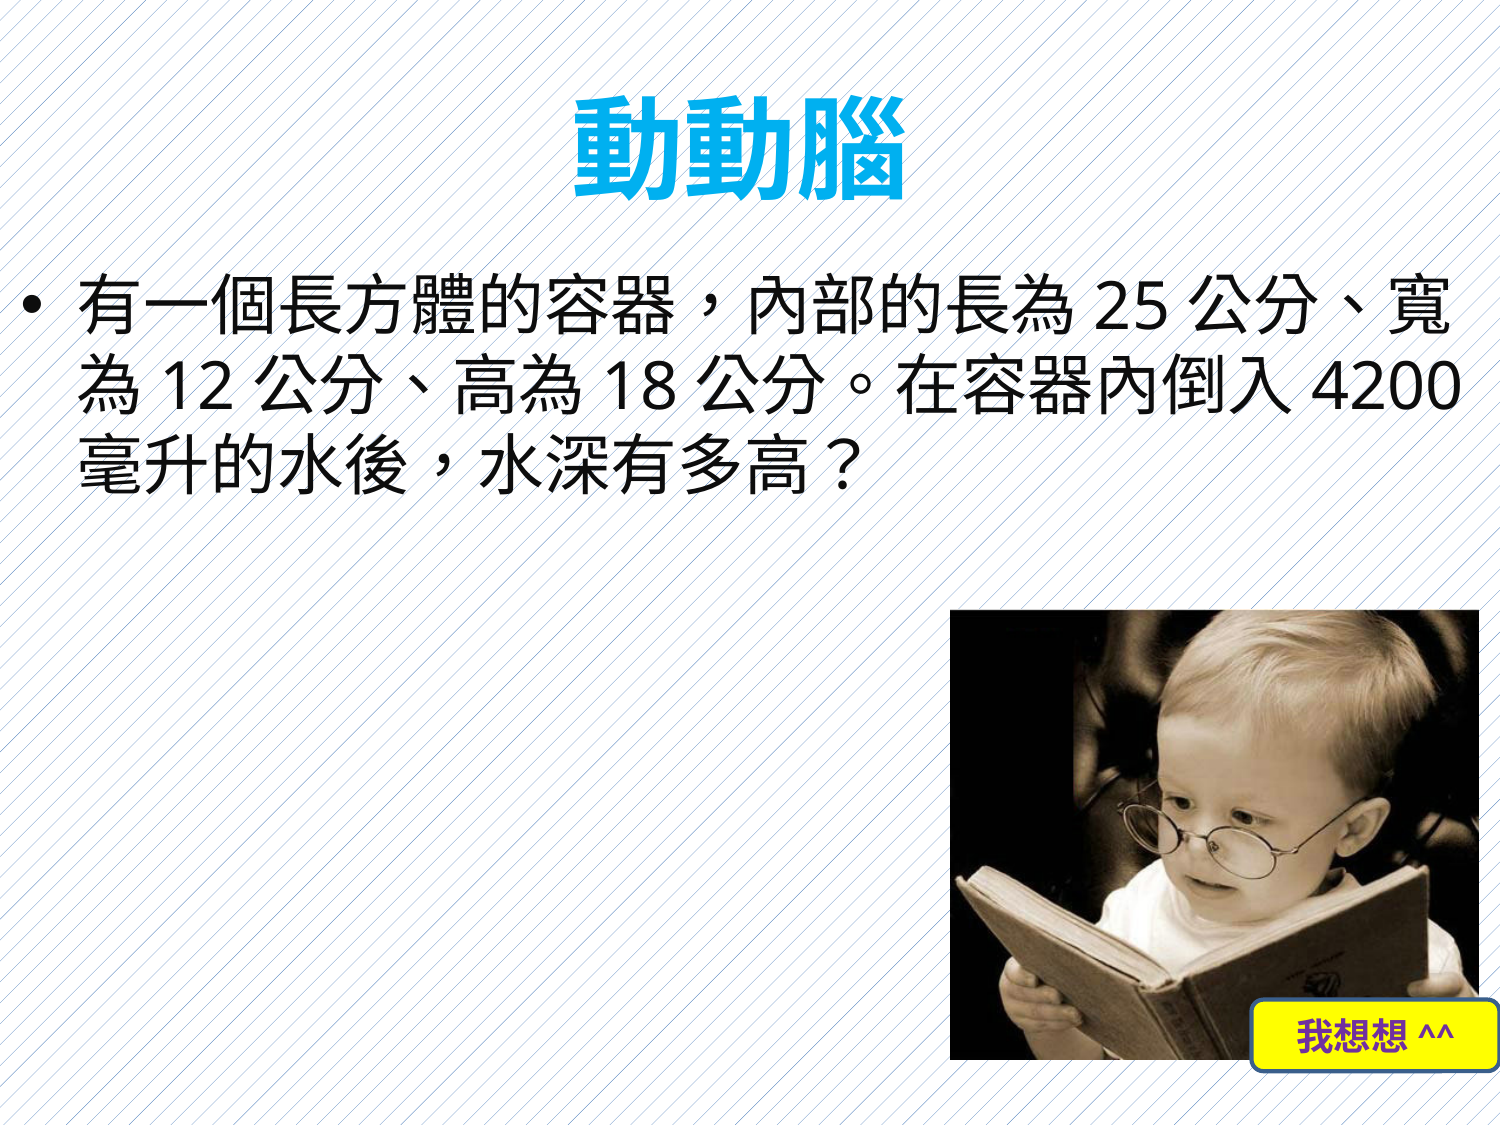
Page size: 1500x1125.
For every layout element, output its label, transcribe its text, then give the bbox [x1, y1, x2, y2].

text_box 我想想^^ [1253, 997, 1500, 1074]
title 動動腦 [64, 35, 1415, 256]
picture [950, 609, 1479, 1060]
text_box 有一個長方體的容器，內部的長為25公分、寬為12公分、高為18公分。在容器內倒入4200毫升的水後，水深有多高？ [5, 255, 1500, 528]
